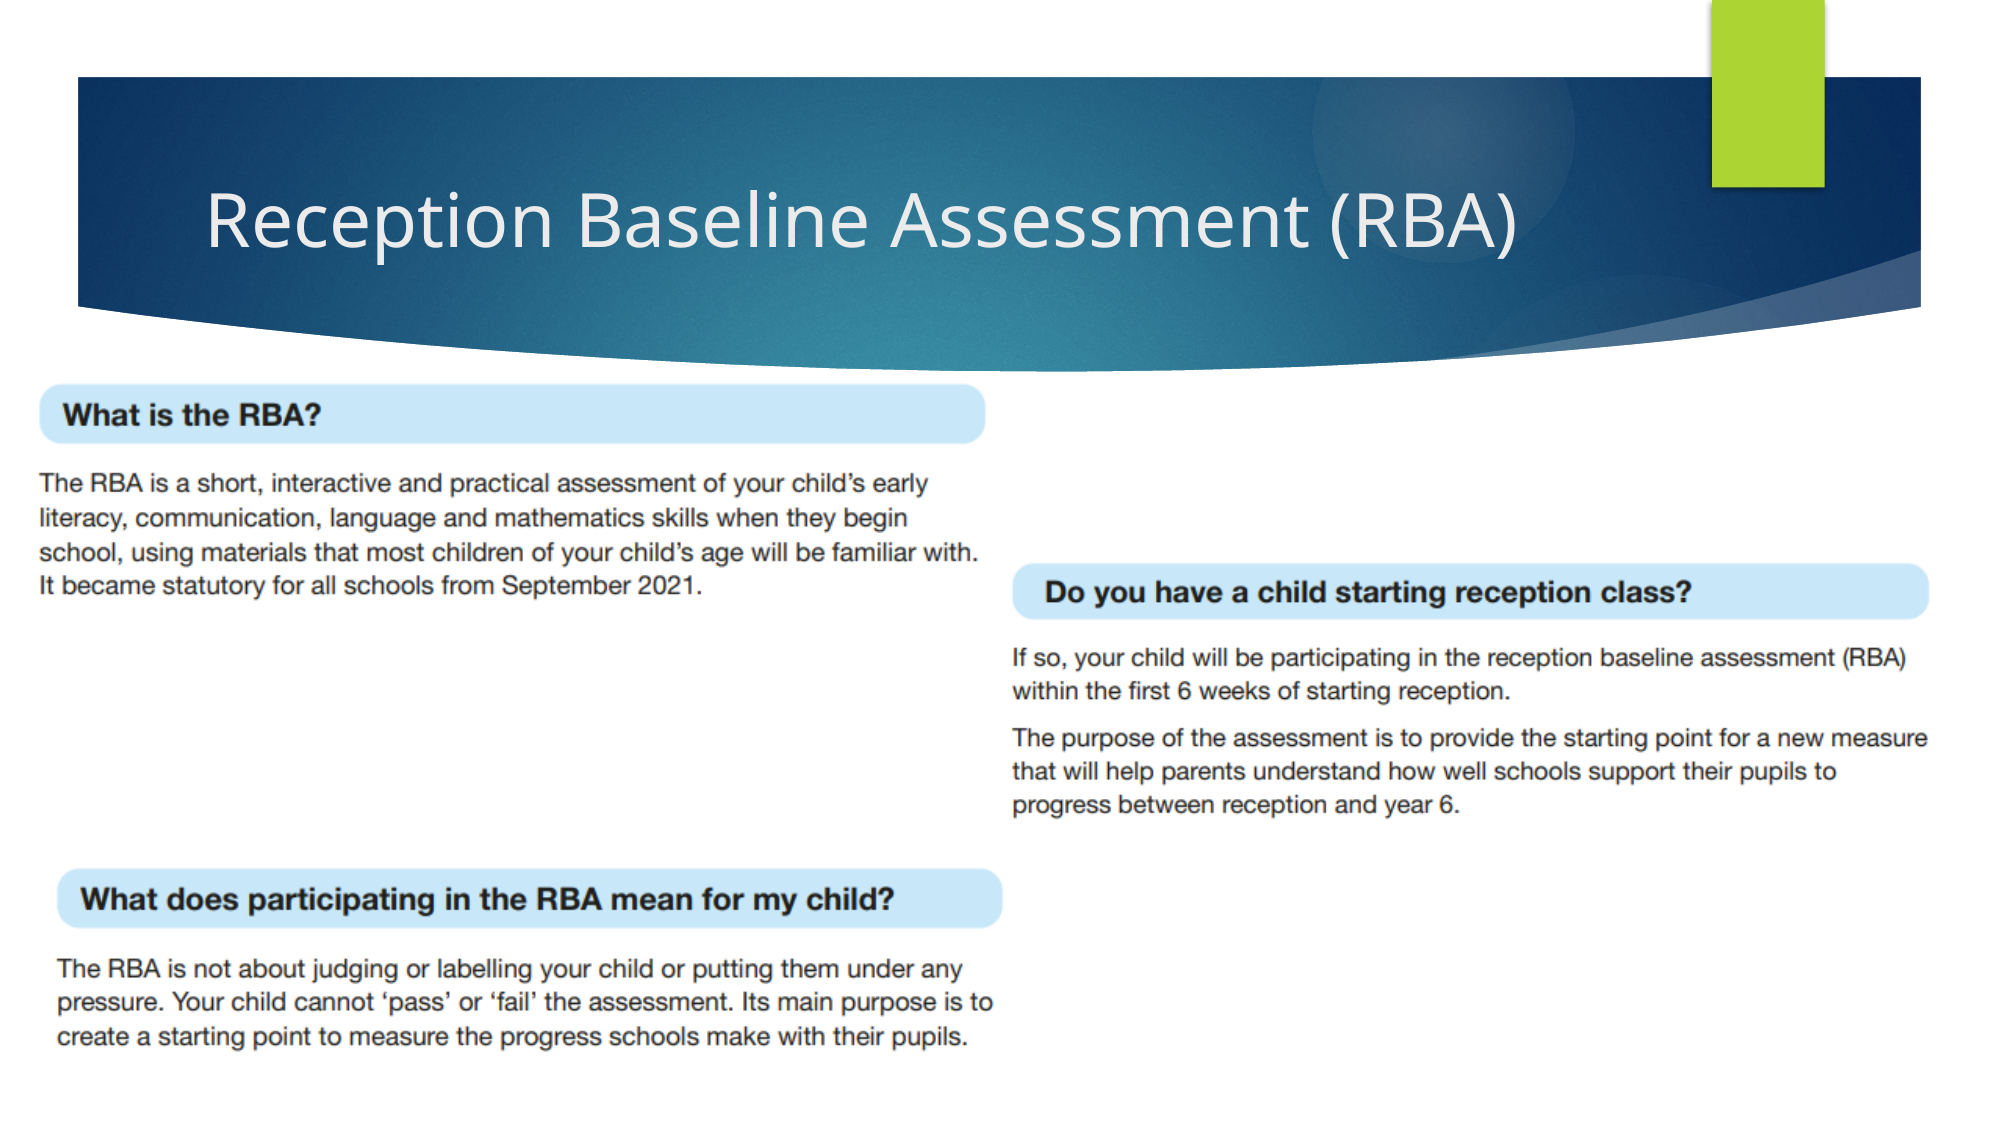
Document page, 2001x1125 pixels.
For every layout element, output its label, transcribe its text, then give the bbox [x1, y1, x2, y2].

title Reception Baseline Assessment (RBA) [189, 159, 1627, 276]
picture [27, 371, 1000, 629]
picture [39, 852, 1025, 1080]
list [964, 548, 1969, 836]
